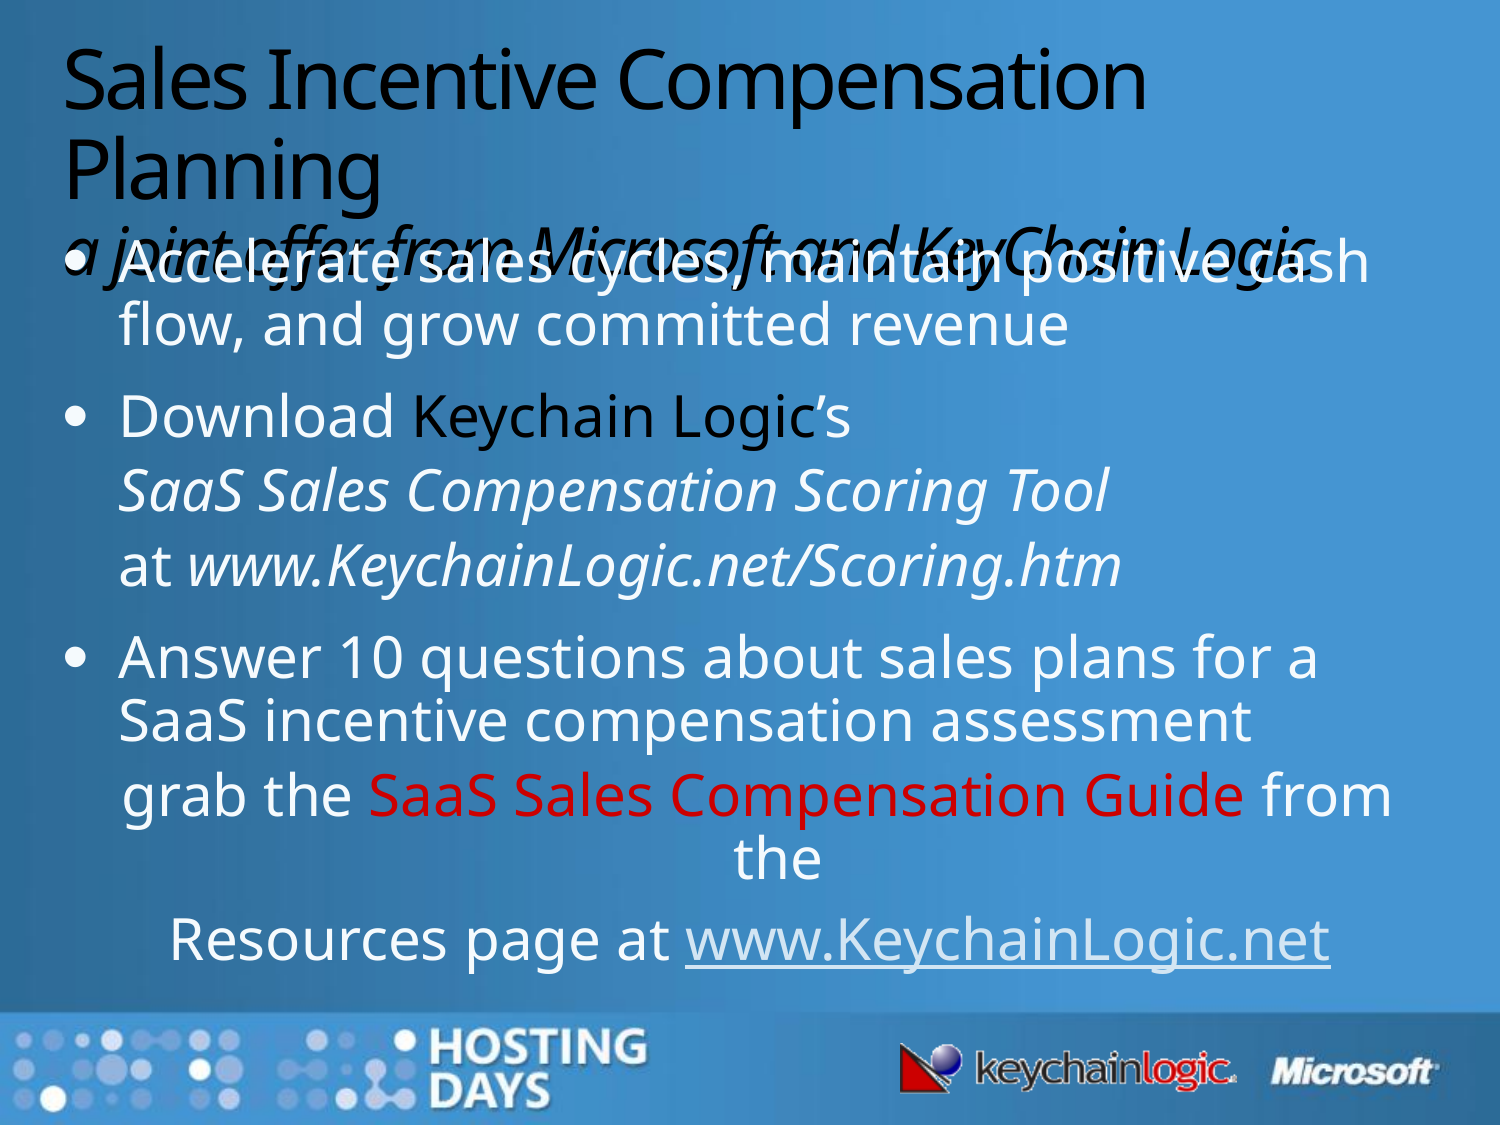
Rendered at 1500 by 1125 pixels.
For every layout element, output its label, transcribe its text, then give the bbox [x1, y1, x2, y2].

list Accelerate sales cycles, maintain positive cash flow, and grow committed revenue Download Keychain Logic’s SaaS Sales Compensation Scoring Tool at www.KeychainLogic.net/Scoring.htm Answer 10 questions about sales plans for a SaaS incentive compensation assessment grab the SaaS Sales Compensation Guide from the Resources page at www.KeychainLogic.net [62, 231, 1438, 1031]
picture [0, 0, 1500, 1125]
title Sales Incentive Compensation Planning a joint offer from Microsoft and KeyChain Logic [62, 37, 1438, 202]
